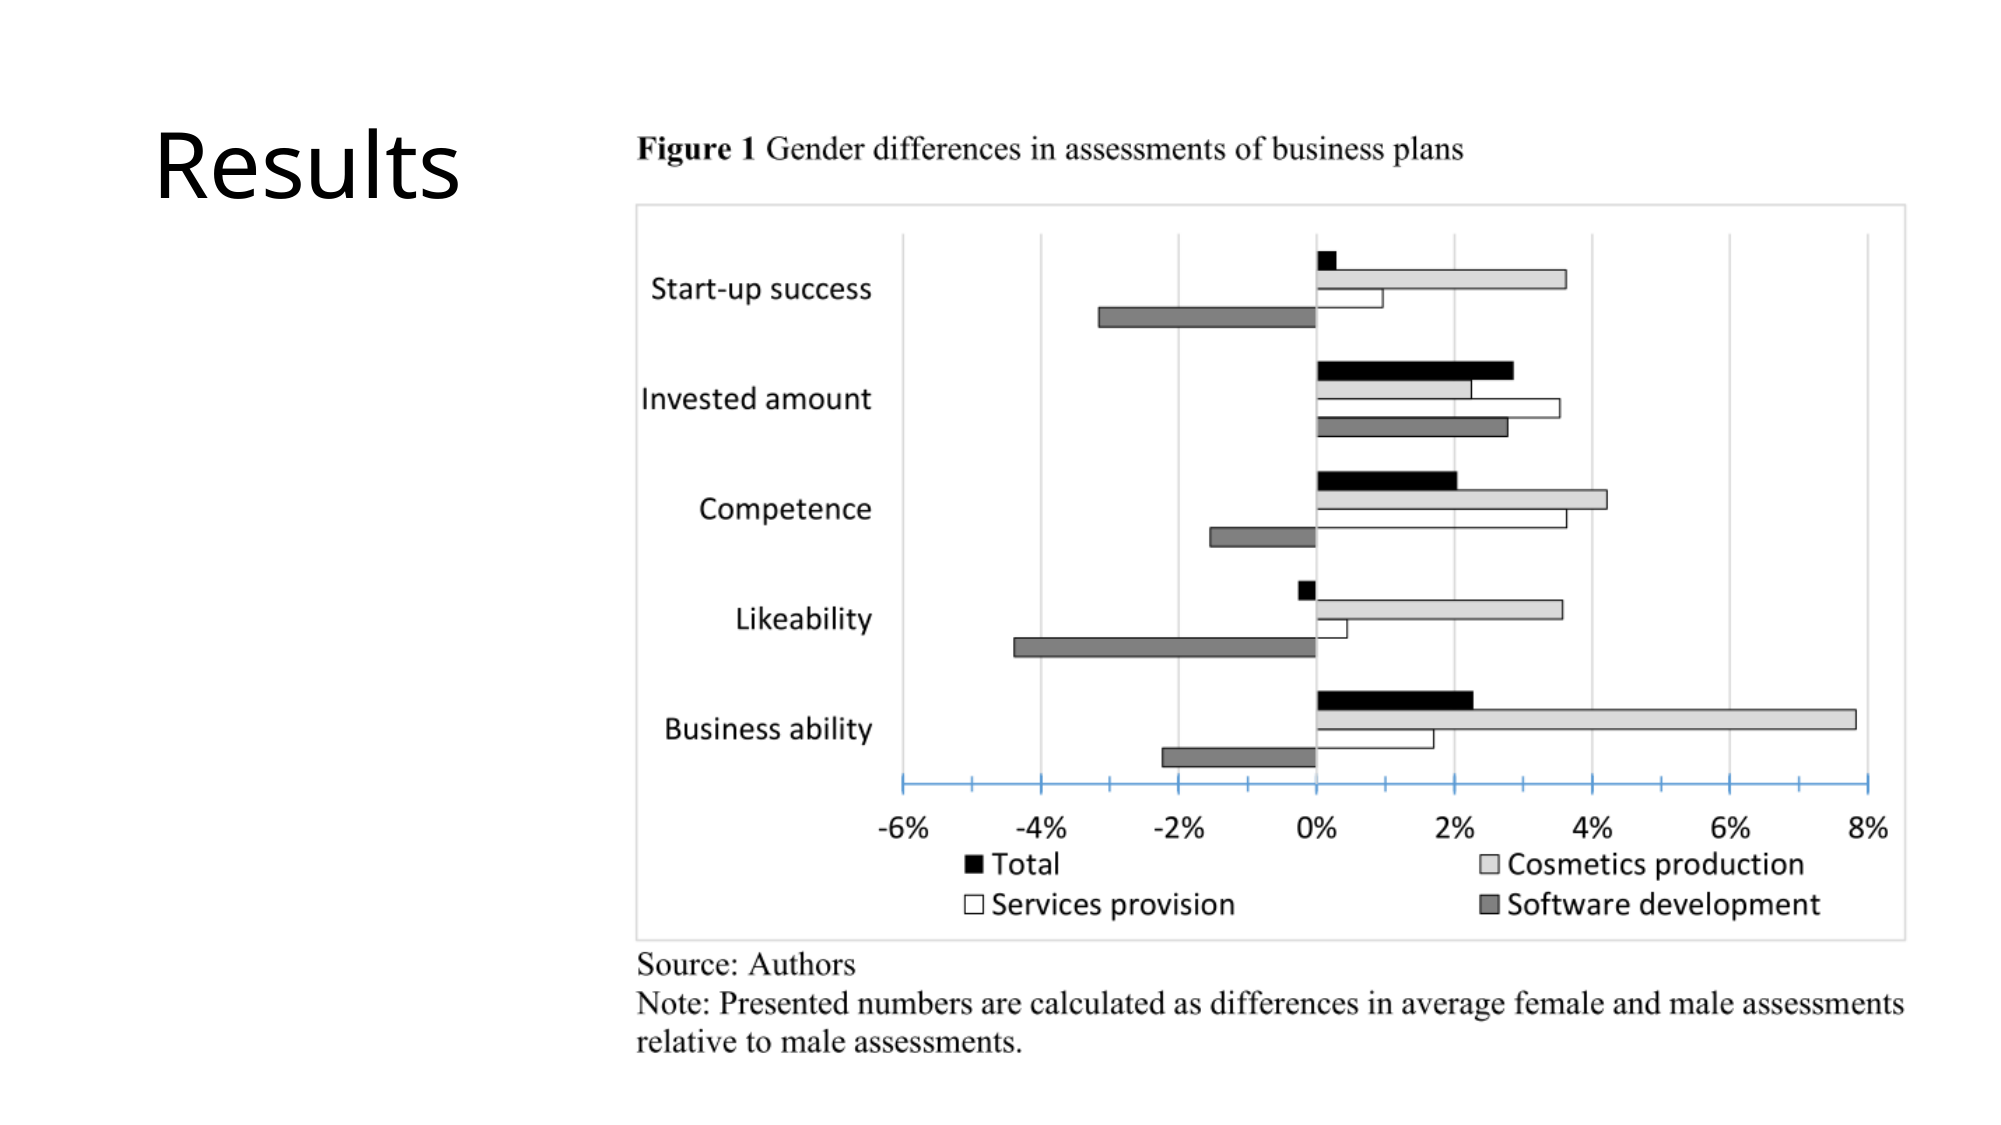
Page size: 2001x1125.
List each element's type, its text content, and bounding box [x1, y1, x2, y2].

title Results [137, 59, 1863, 278]
picture [626, 124, 1920, 1067]
